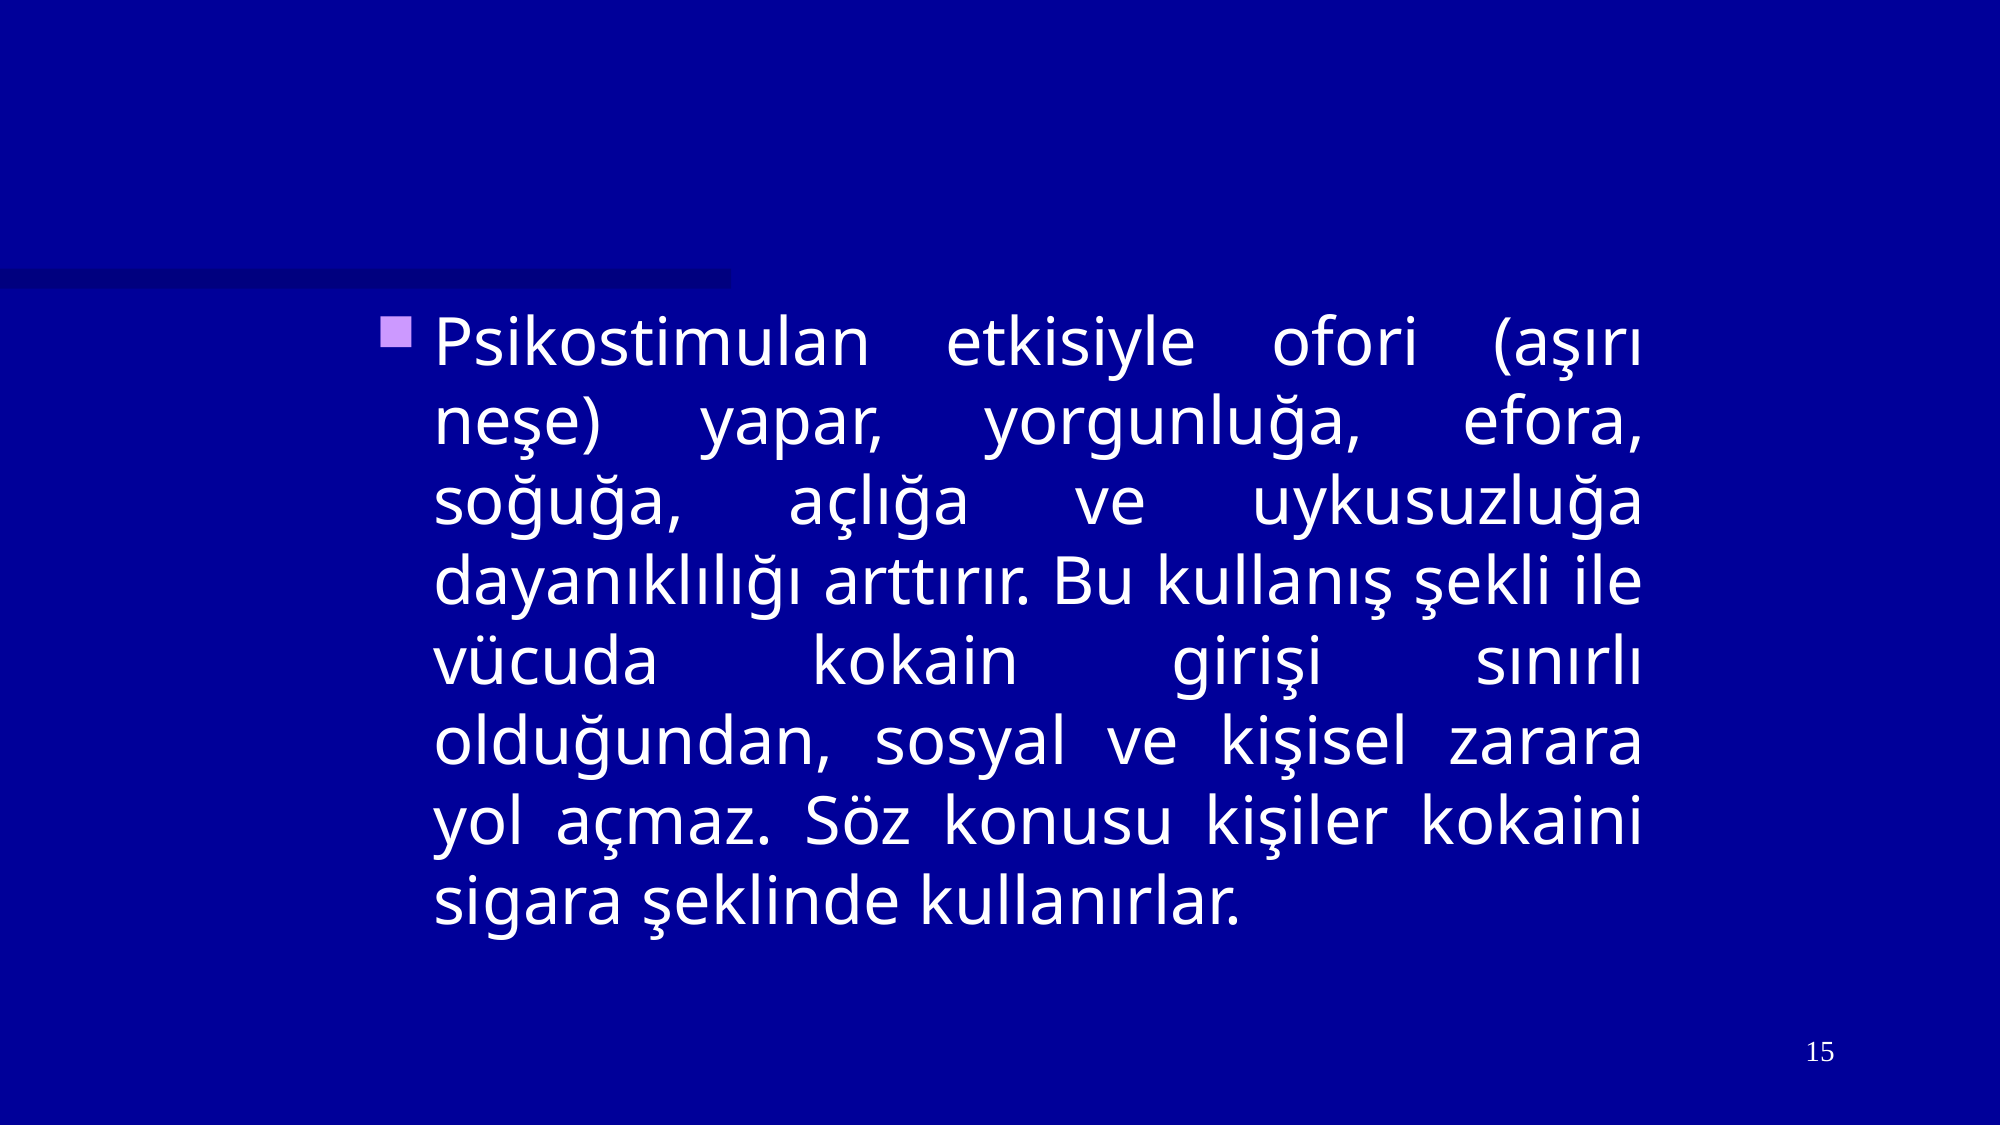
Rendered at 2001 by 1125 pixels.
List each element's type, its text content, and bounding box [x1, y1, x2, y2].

slide_number 15 [1433, 1024, 1851, 1101]
text_box Psikostimulan etkisiyle ofori (aşırı neşe) yapar, yorgunluğa, efora, soğuğa, açlığa ve uykusuzluğa dayanıklılığı arttırır. Bu kullanış şekli ile vücuda kokain girişi sınırlı olduğundan, sosyal ve kişisel zarara yol açmaz. Söz konusu kişiler kokaini sigara şeklinde kullanırlar. [362, 290, 1662, 1035]
